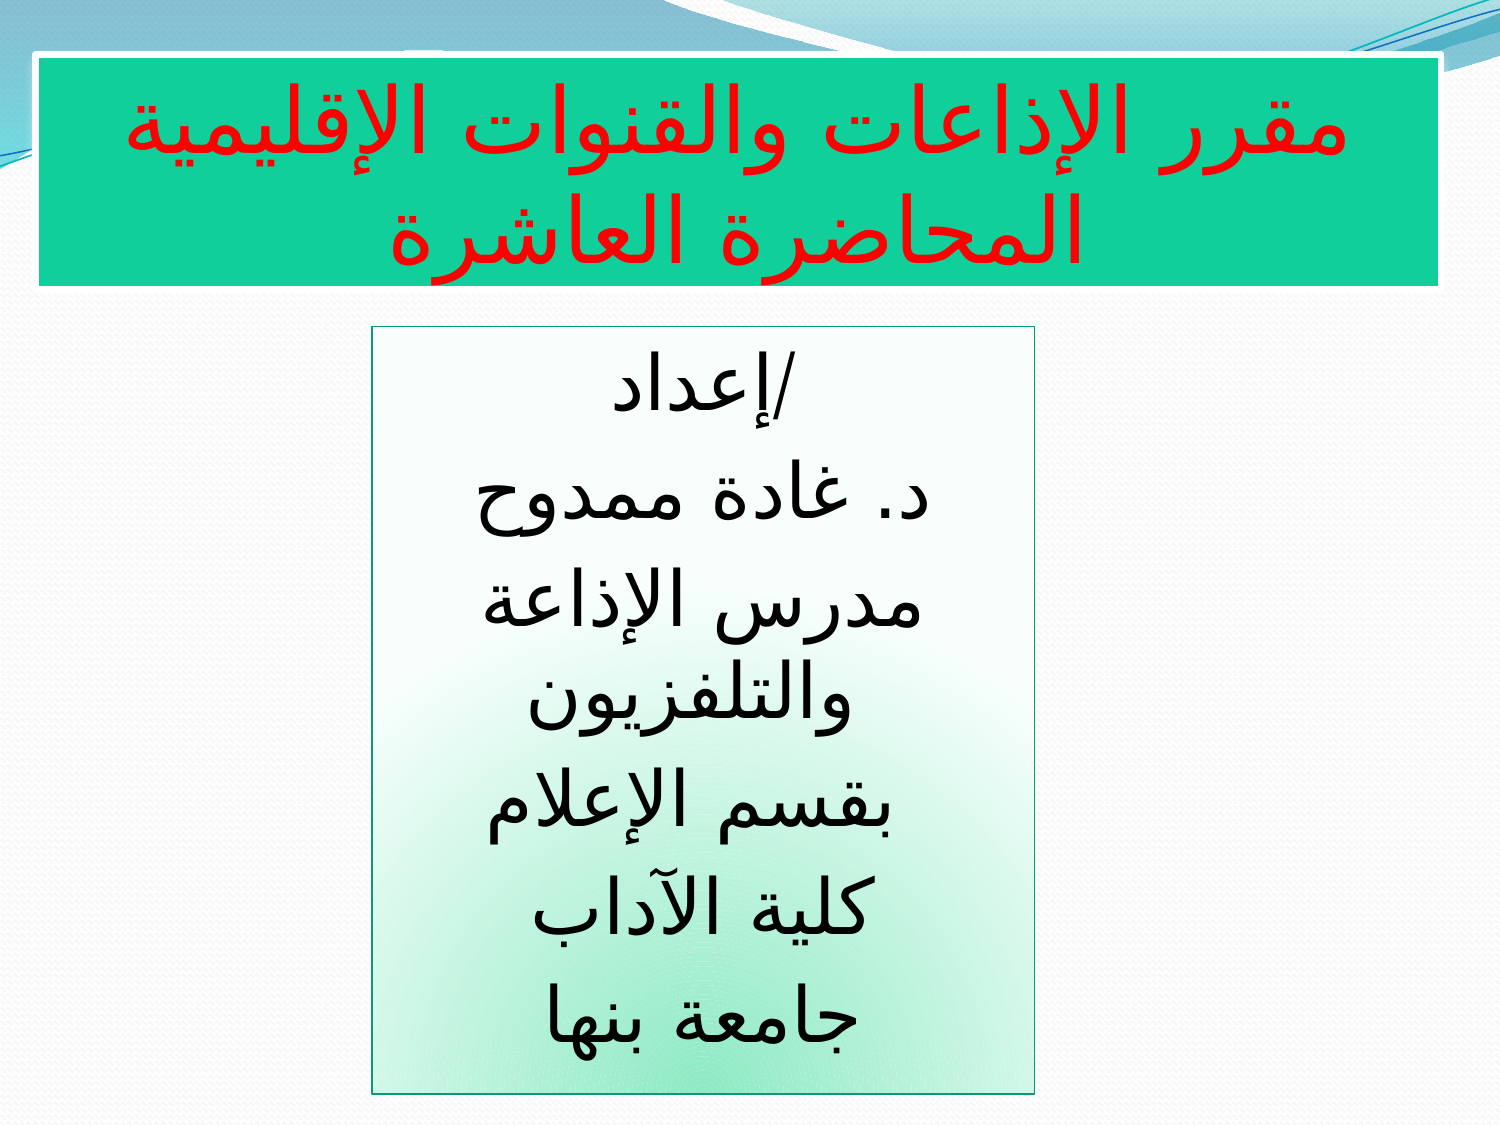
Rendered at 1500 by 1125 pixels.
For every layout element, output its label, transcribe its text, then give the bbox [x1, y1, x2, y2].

text_box مقرر الإذاعات والقنوات الإقليمية المحاضرة العاشرة [32, 51, 1444, 292]
list إعداد/ د. غادة ممدوح مدرس الإذاعة والتلفزيون بقسم الإعلام كلية الآداب جامعة بنها [371, 326, 1035, 1095]
